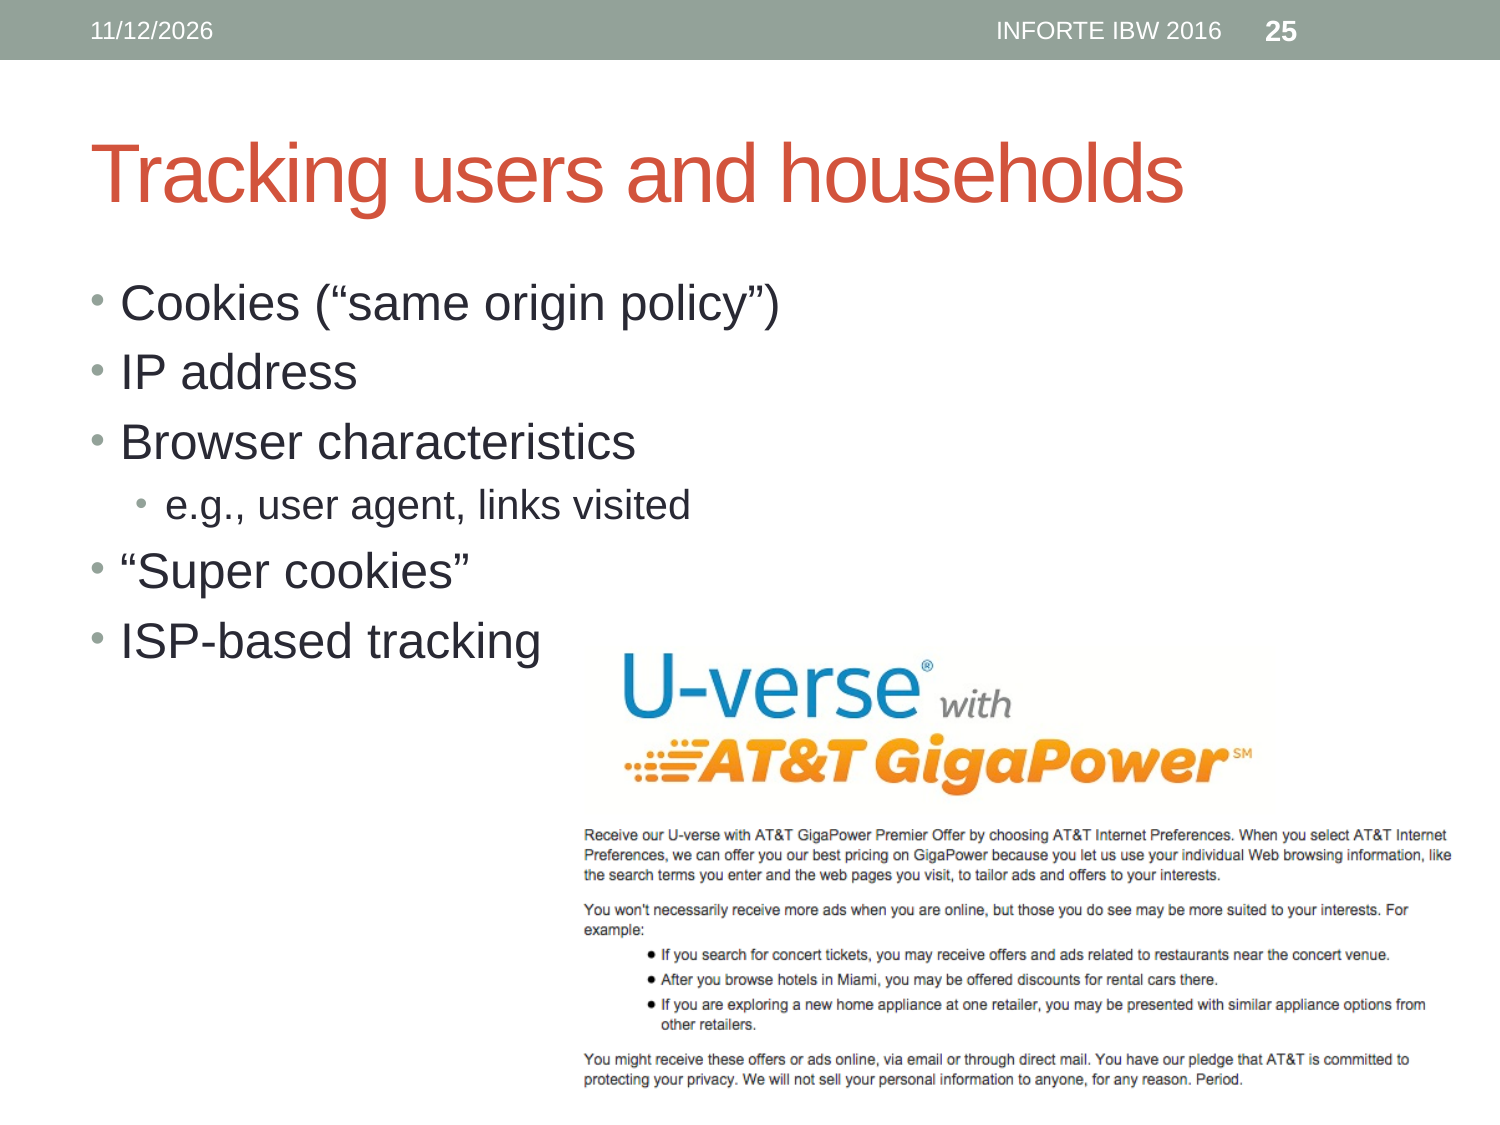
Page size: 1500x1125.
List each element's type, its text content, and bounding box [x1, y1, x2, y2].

slide_number 25 [1250, 3, 1425, 57]
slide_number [75, 3, 550, 57]
footer INFORTE IBW 2016 [562, 3, 1238, 57]
picture [576, 646, 1476, 1101]
list Cookies (“same origin policy”) IP address Browser characteristics e.g., user agent, links visited “Super cookies” ISP-based tracking [75, 262, 1425, 1063]
title Tracking users and households [75, 87, 1425, 250]
